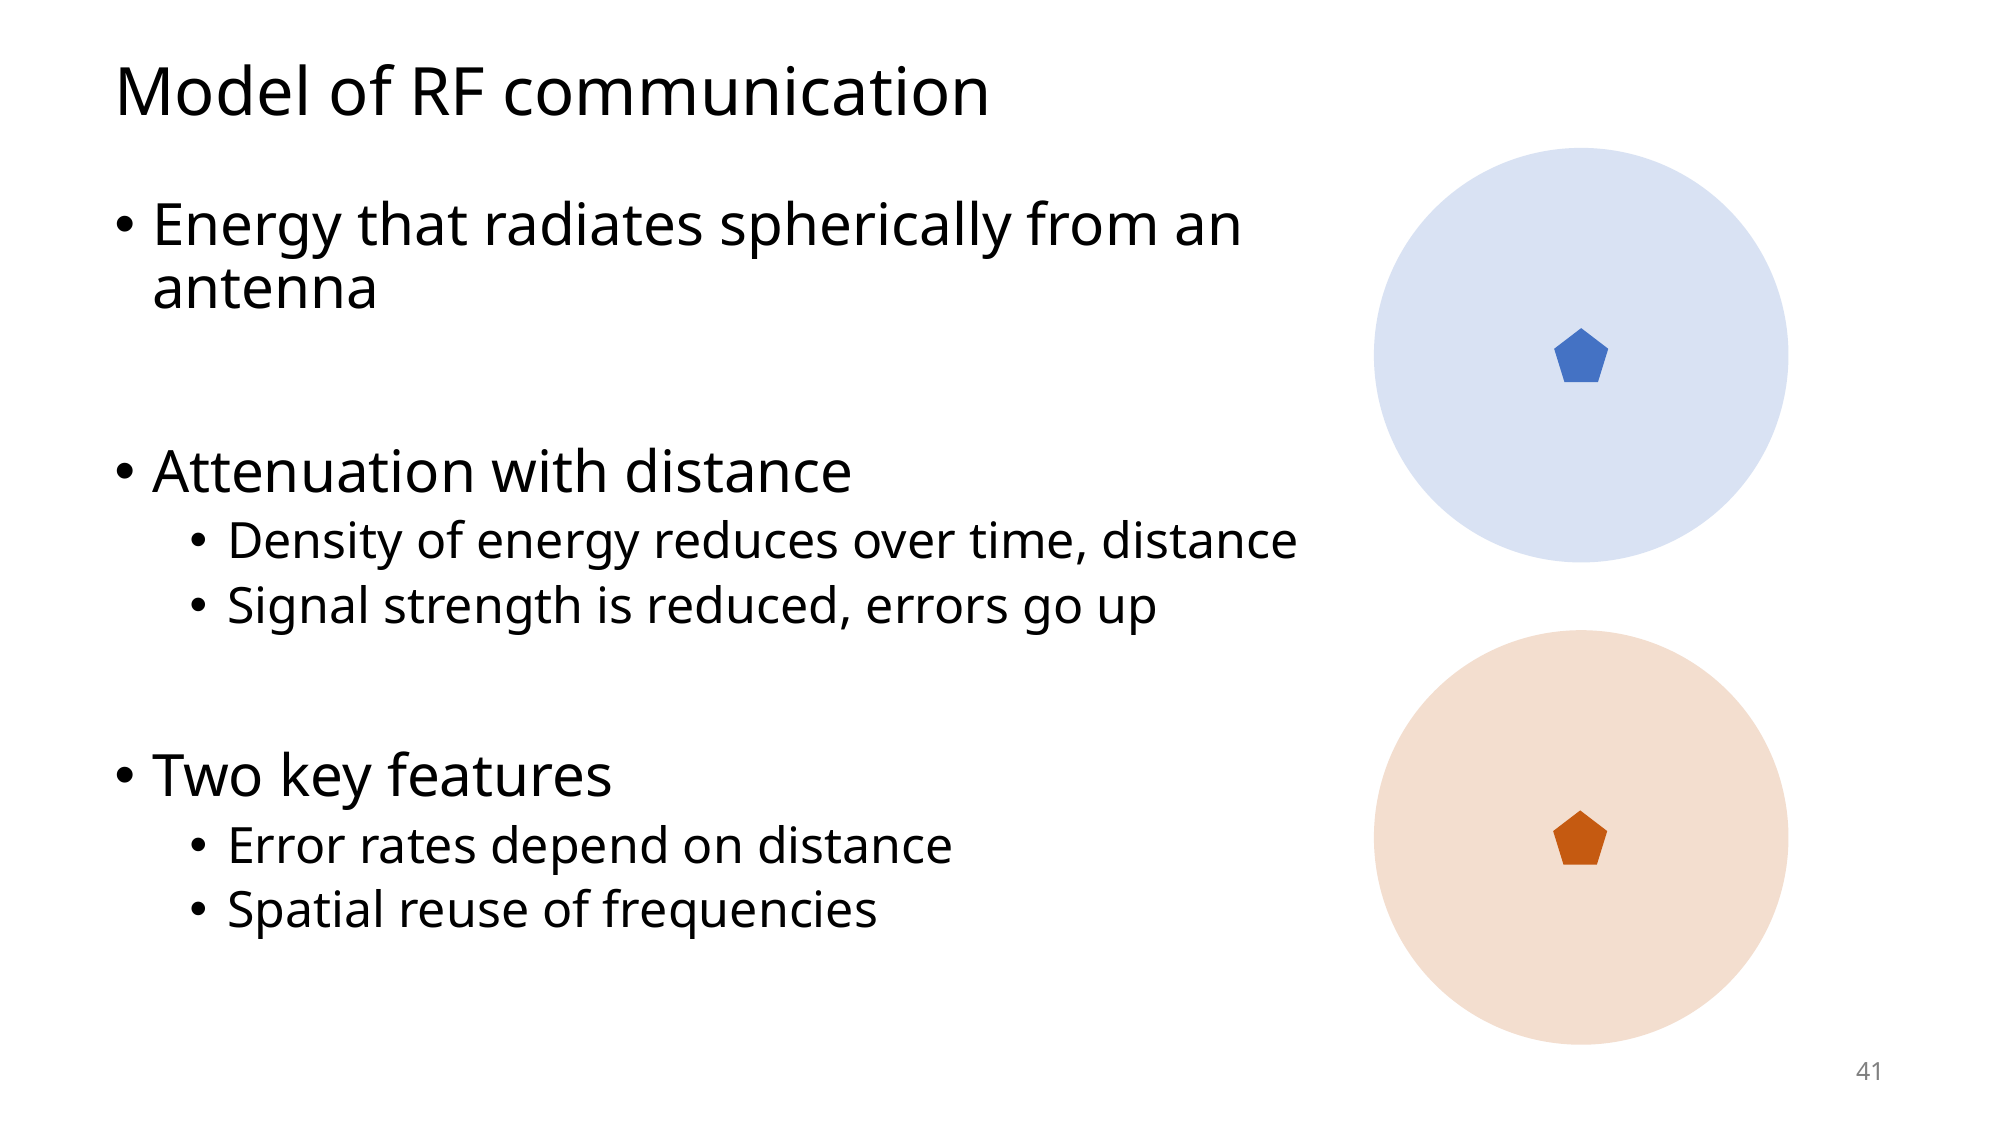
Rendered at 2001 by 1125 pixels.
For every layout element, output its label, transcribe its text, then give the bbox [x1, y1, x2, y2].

title Model of RF communication [99, 37, 1900, 150]
list Energy that radiates spherically from an antenna Attenuation with distance Density of energy reduces over time, distance Signal strength is reduced, errors go up Two key features Error rates depend on distance Spatial reuse of frequencies [99, 187, 1325, 1013]
slide_number 41 [1749, 1042, 1900, 1103]
text_box [1372, 146, 1790, 564]
text_box [1372, 629, 1790, 1046]
